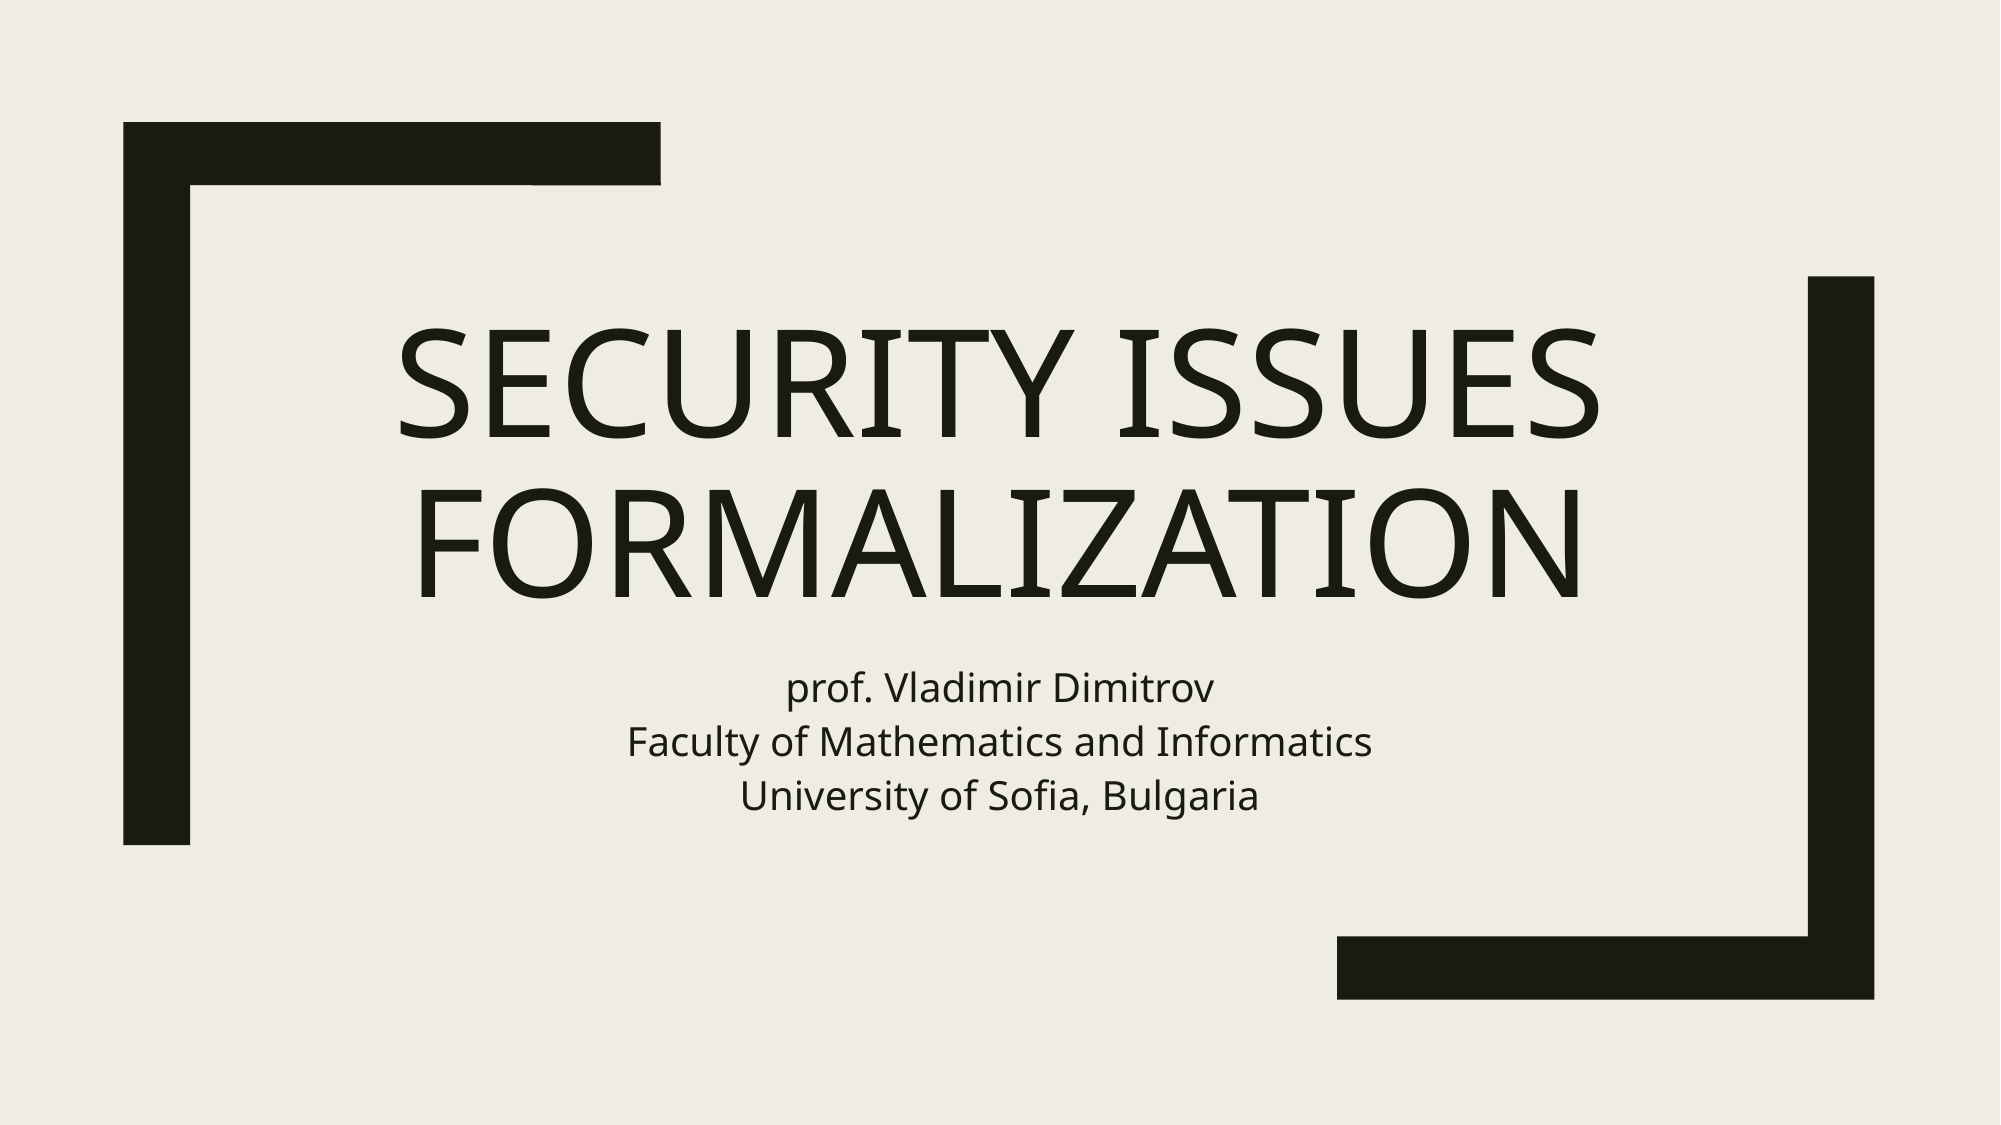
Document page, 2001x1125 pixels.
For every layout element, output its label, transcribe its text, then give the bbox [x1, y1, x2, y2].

subtitle prof. Vladimir Dimitrov Faculty of Mathematics and Informatics University of Sofia, Bulgaria [439, 649, 1561, 828]
title Security Issues Formalization [314, 293, 1686, 638]
